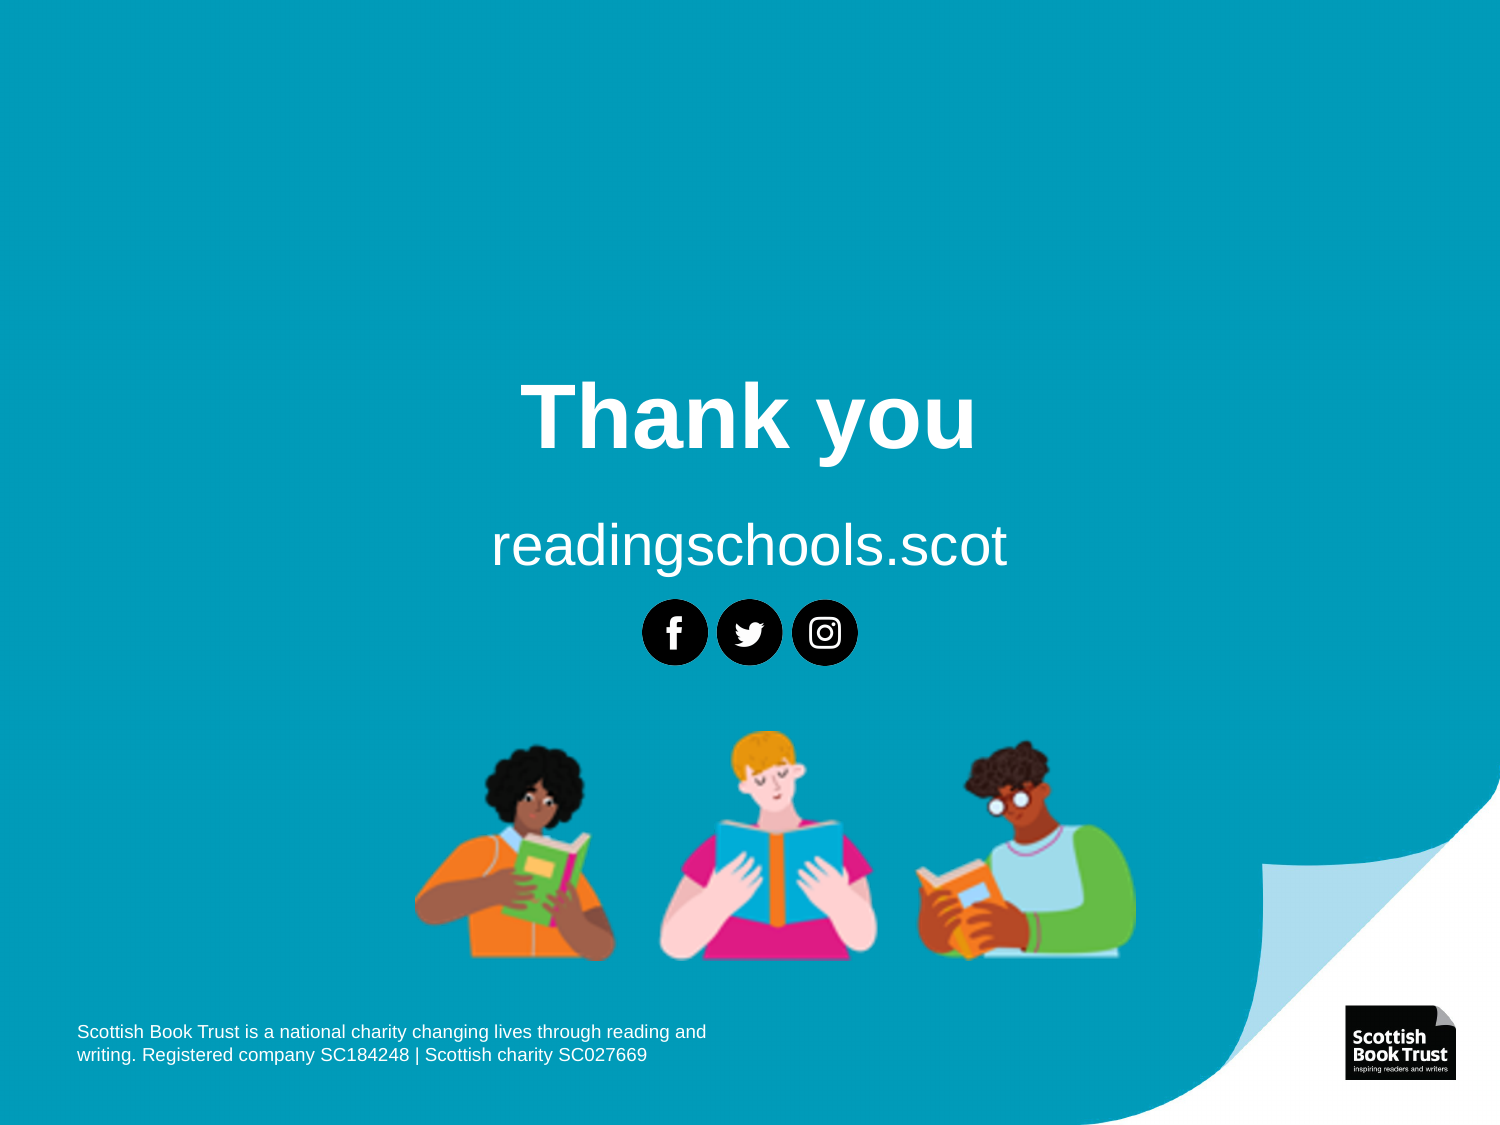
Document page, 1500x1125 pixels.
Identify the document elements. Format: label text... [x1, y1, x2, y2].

text_box Scottish Book Trust is a national charity changing lives through reading and writing. Registered company SC184248 | Scottish charity SC027669 [62, 1012, 783, 1073]
subtitle readingschools.scot [225, 500, 1275, 863]
picture [0, 0, 1500, 1125]
title Thank you [112, 349, 1388, 591]
